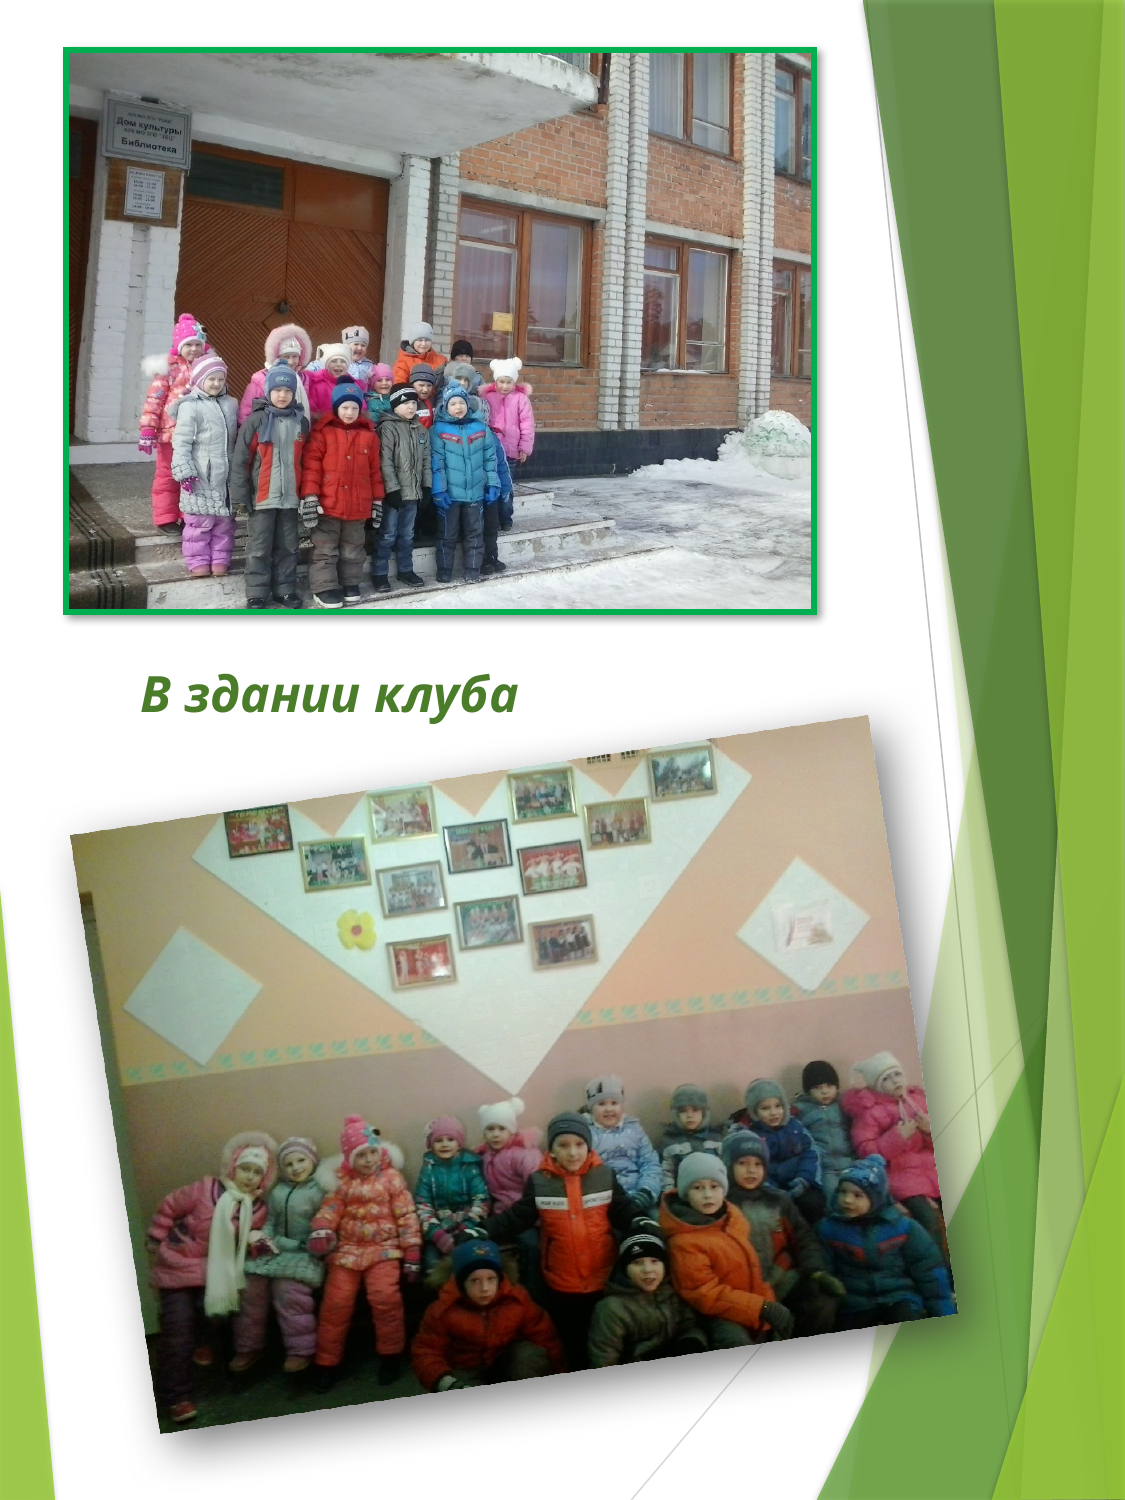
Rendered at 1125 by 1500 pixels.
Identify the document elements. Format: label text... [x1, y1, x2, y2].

picture [68, 52, 812, 610]
text_box В здании клуба [125, 655, 634, 731]
picture [71, 715, 957, 1433]
